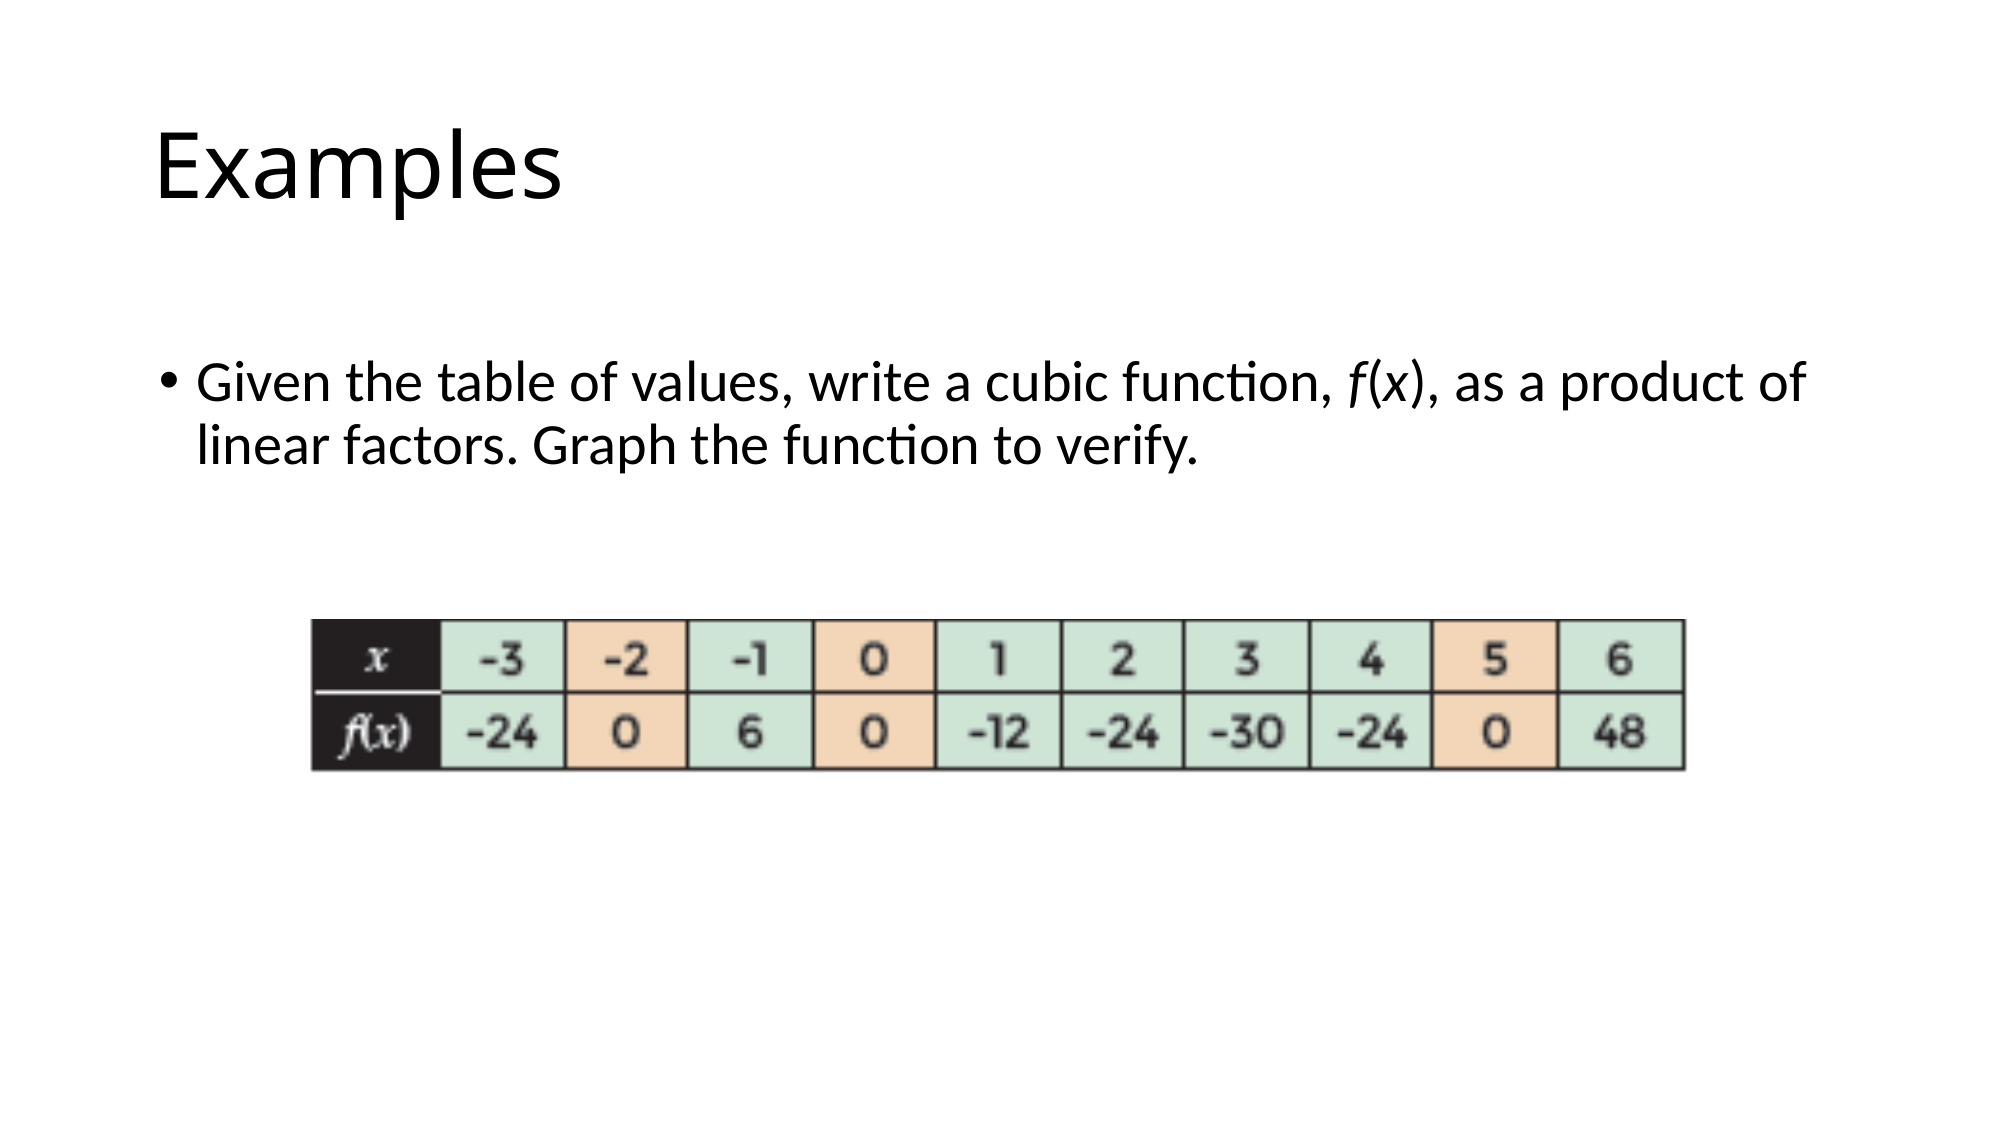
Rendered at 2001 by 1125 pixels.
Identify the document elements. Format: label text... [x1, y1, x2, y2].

list Given the table of values, write a cubic function, f(x), as a product of linear factors. Graph the function to verify. [144, 343, 1863, 969]
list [309, 619, 1691, 780]
title Examples [137, 59, 1863, 278]
